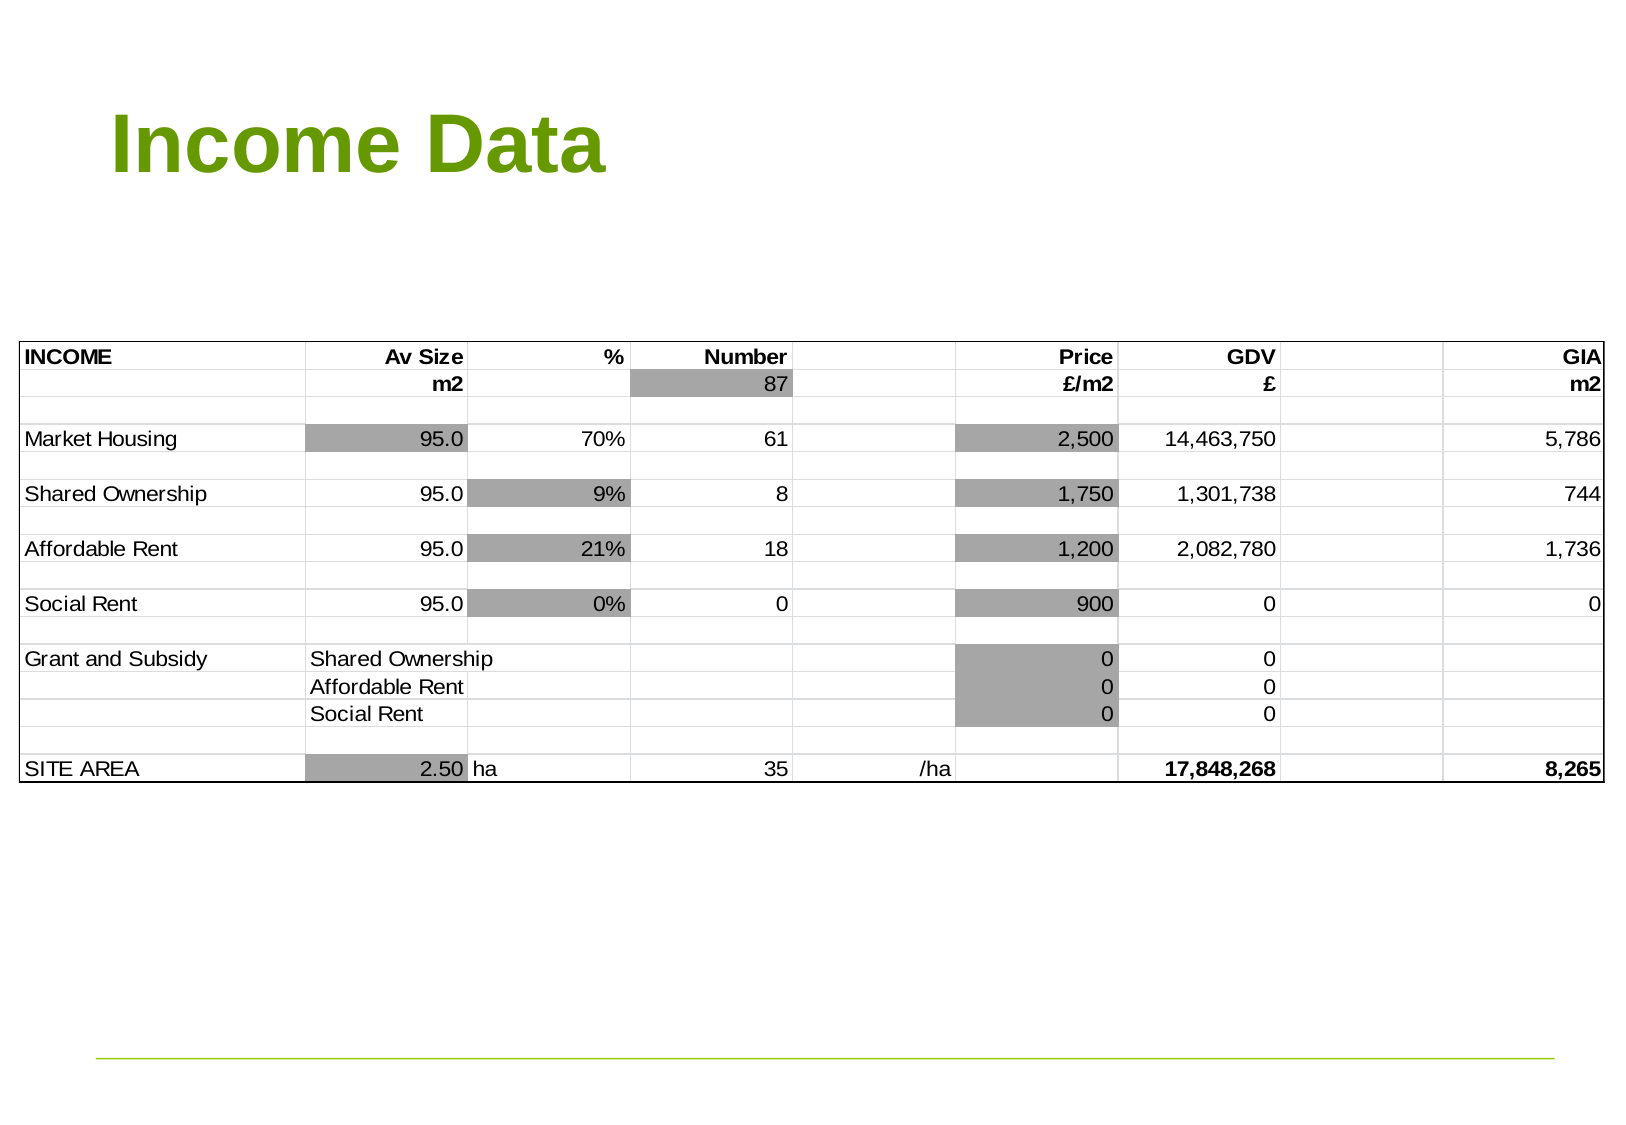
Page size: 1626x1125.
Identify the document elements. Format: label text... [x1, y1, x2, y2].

picture [18, 340, 1607, 784]
title Income Data [95, 45, 1559, 233]
